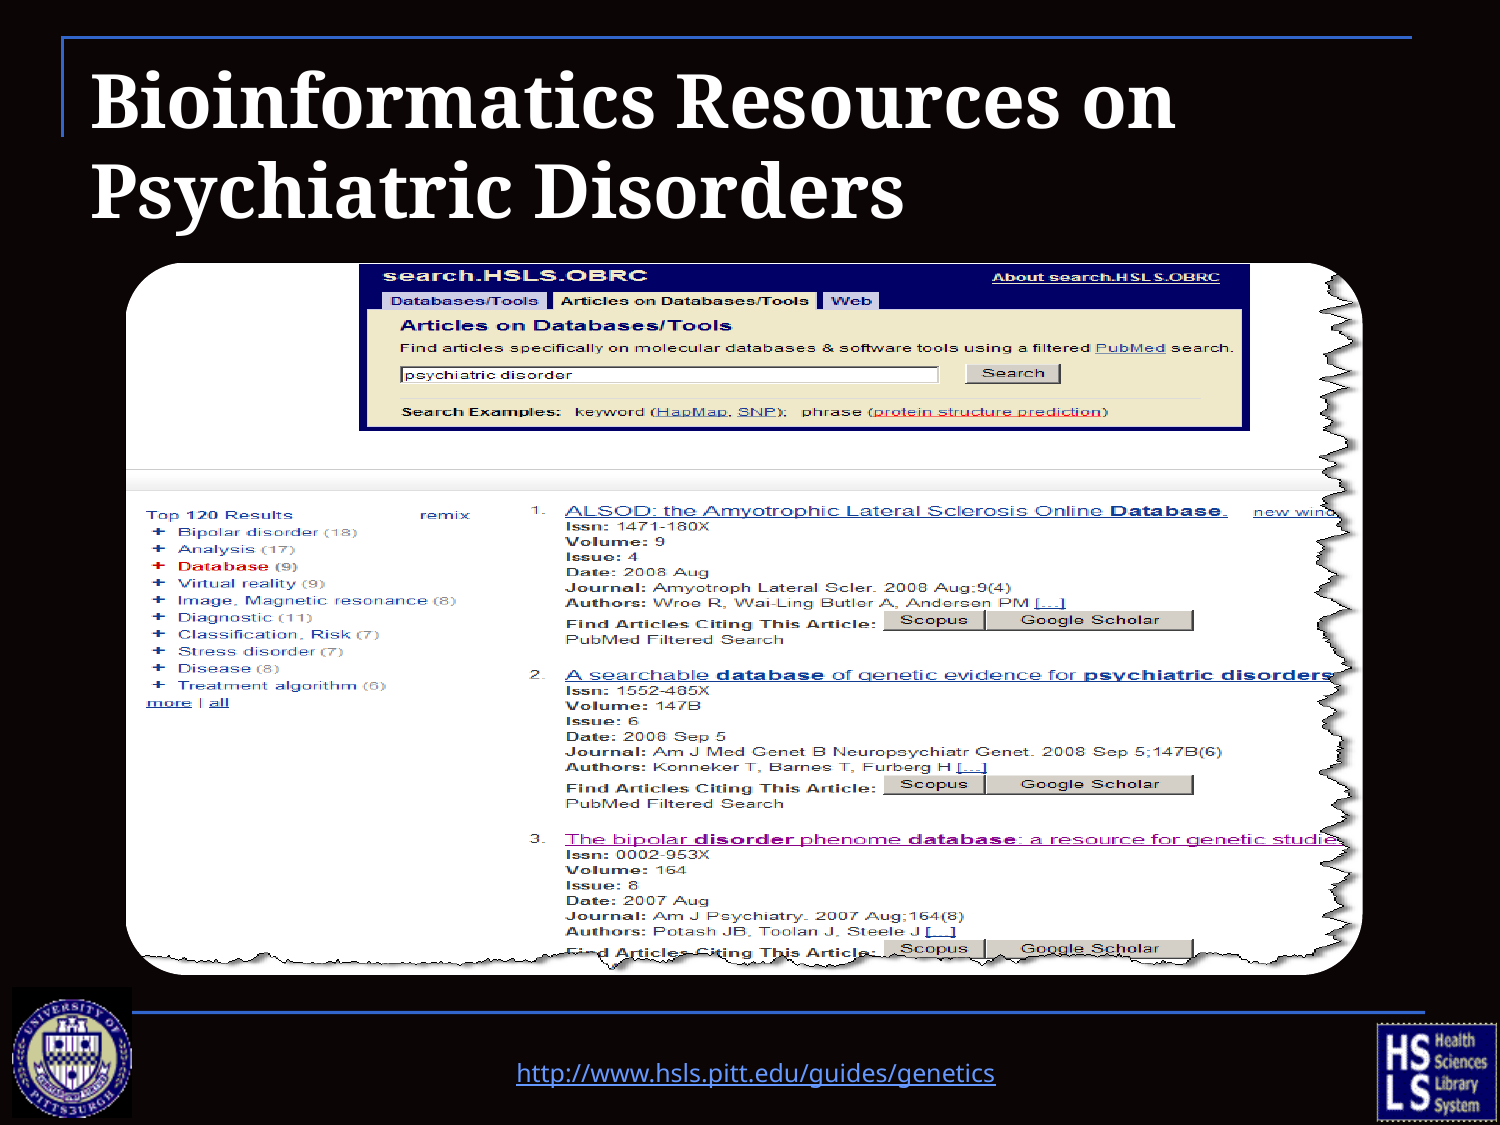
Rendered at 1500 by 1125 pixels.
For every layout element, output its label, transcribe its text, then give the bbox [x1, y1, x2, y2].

picture [12, 987, 132, 1118]
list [124, 262, 1363, 976]
title Bioinformatics Resources on Psychiatric Disorders [74, 45, 1426, 233]
text_box http://www.hsls.pitt.edu/guides/genetics [162, 1049, 1350, 1099]
picture [1374, 1020, 1500, 1125]
